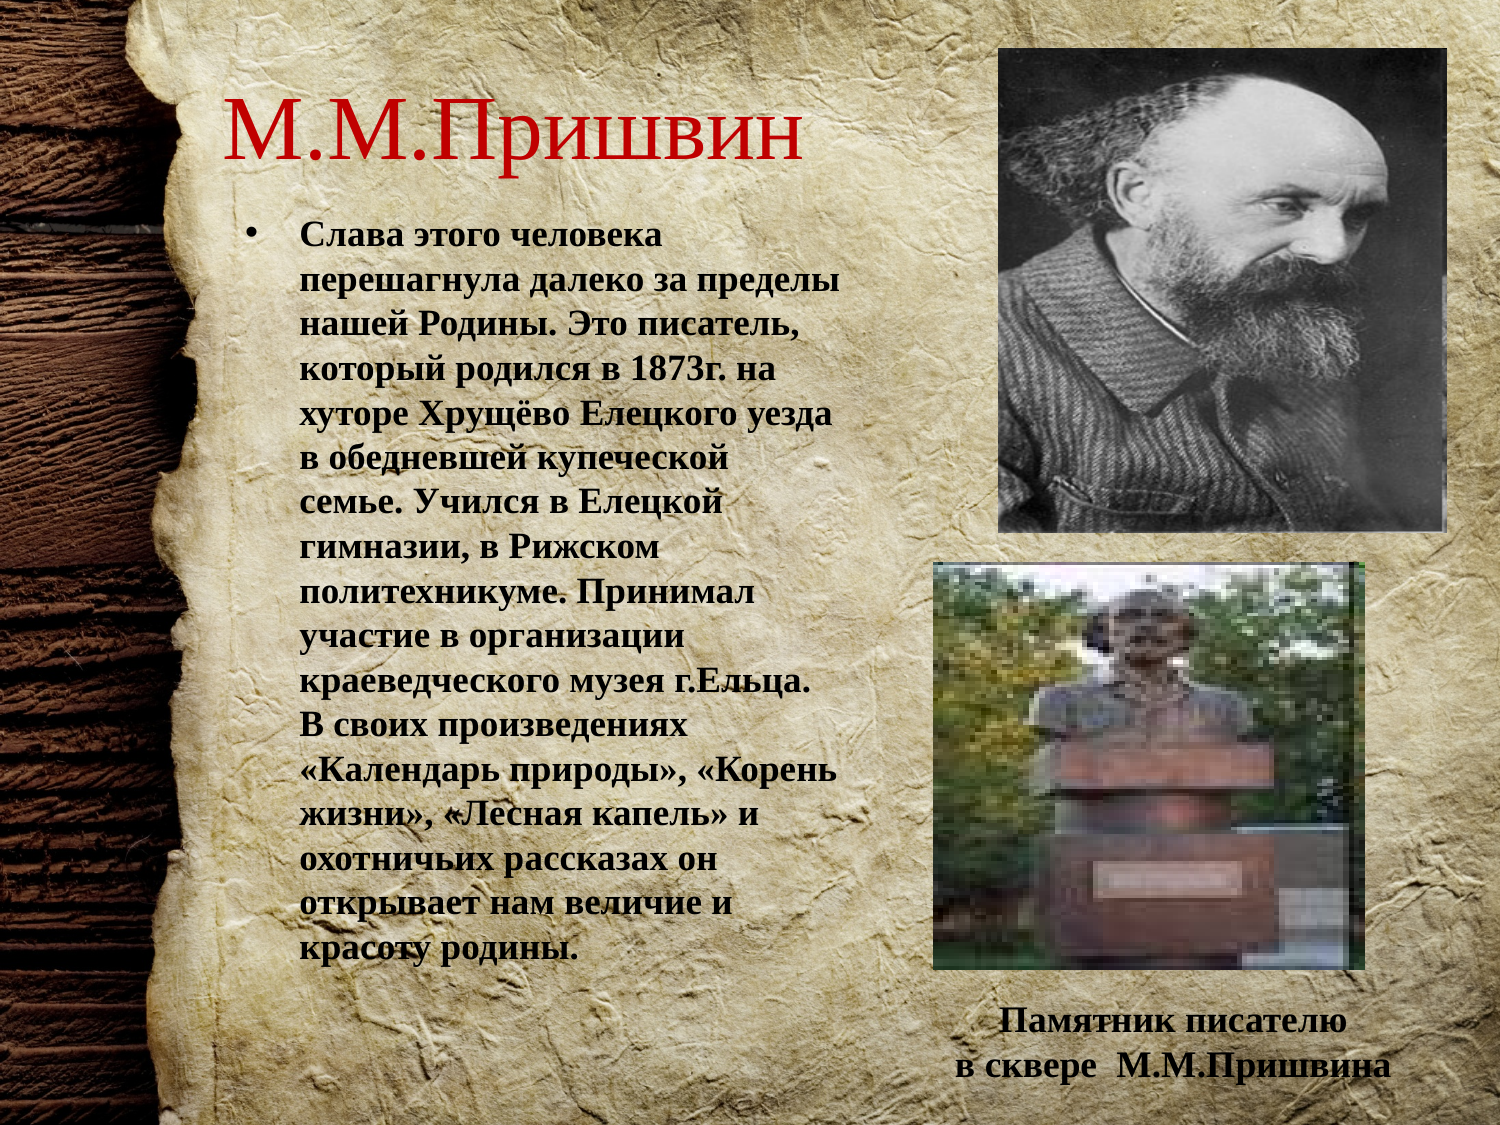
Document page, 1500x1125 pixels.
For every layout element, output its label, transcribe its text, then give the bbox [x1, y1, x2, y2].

title М.М.Пришвин [0, 48, 996, 197]
text_box Памятник писателю в сквере М.М.Пришвина [897, 987, 1459, 1093]
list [932, 562, 1365, 971]
picture [0, 0, 1500, 1125]
list Слава этого человека перешагнула далеко за пределы нашей Родины. Это писатель, который родился в 1873г. на хуторе Хрущёво Елецкого уезда в обедневшей купеческой семье. Учился в Елецкой гимназии, в Рижском политехникуме. Принимал участие в организации краеведческого музея г.Ельца. В своих произведениях «Календарь природы», «Корень жизни», «Лесная капель» и охотничьих рассказах он открывает нам величие и красоту родины. [230, 202, 857, 988]
